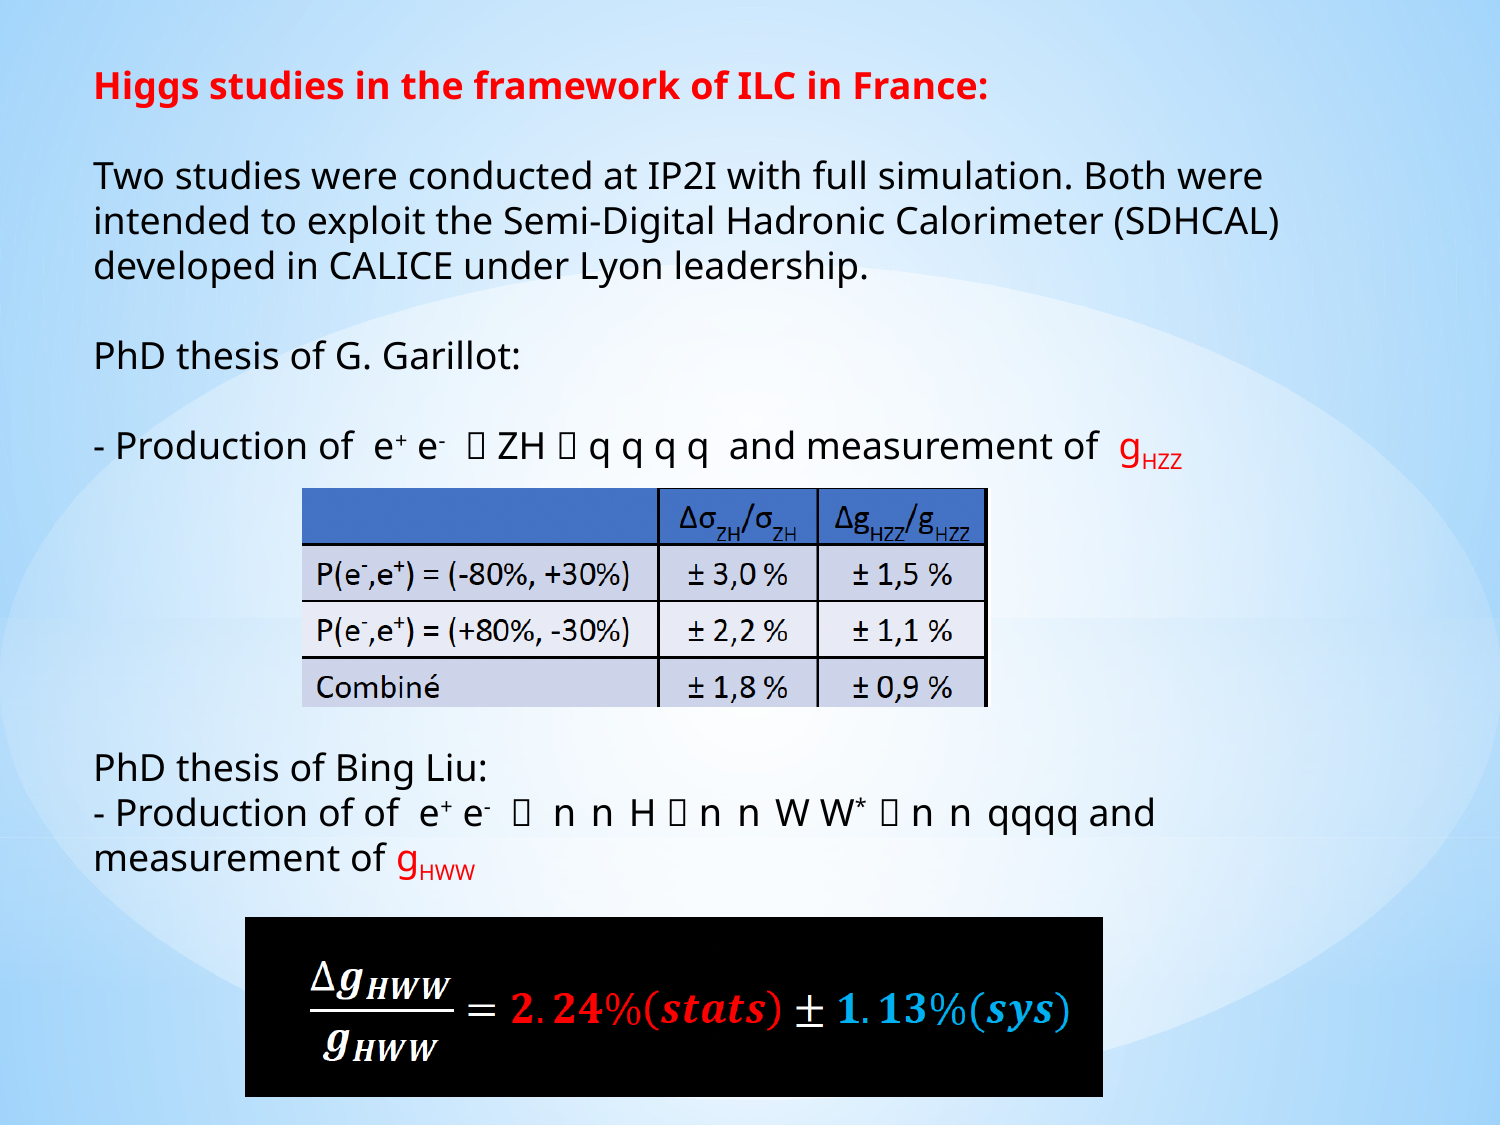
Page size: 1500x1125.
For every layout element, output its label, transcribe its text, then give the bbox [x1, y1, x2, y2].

picture [245, 916, 1104, 1097]
picture [302, 488, 991, 708]
text_box Higgs studies in the framework of ILC in France: Two studies were conducted at IP2I with full simulation. Both were intended to exploit the Semi-Digital Hadronic Calorimeter (SDHCAL) developed in CALICE under Lyon leadership. PhD thesis of G. Garillot: - Production of e+ e-  ZH  q q q q and measurement of gHZZ PhD thesis of Bing Liu: - Production of of e+ e-  n n H  n n W W*  n n qqqq and measurement of gHWW [78, 55, 1356, 1028]
